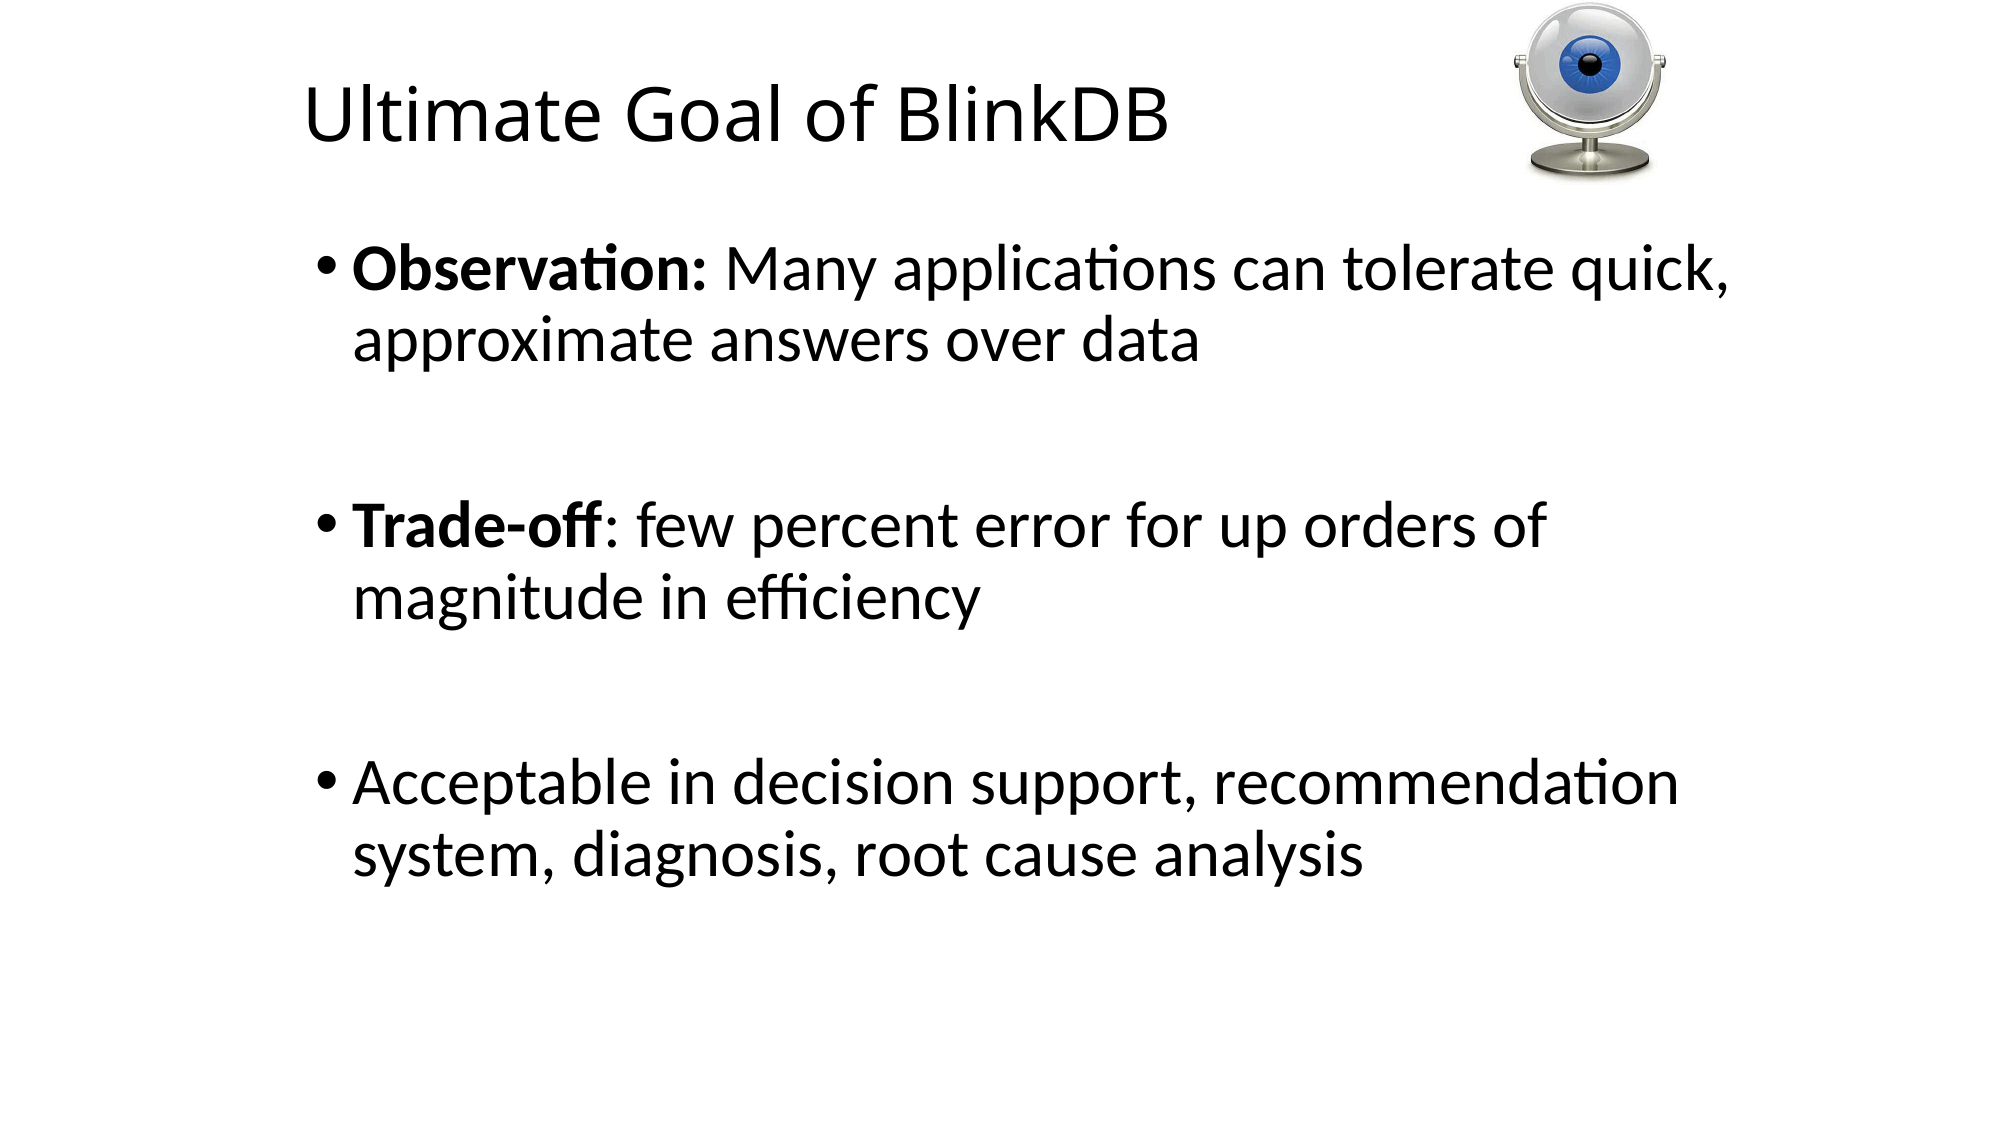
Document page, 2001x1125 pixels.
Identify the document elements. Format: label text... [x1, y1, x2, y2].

title Ultimate Goal of BlinkDB [287, 34, 1363, 200]
list Observation: Many applications can tolerate quick, approximate answers over data Trade-off: few percent error for up orders of magnitude in efficiency Acceptable in decision support, recommendation system, diagnosis, root cause analysis [300, 224, 1750, 1025]
picture [1512, 0, 1668, 185]
